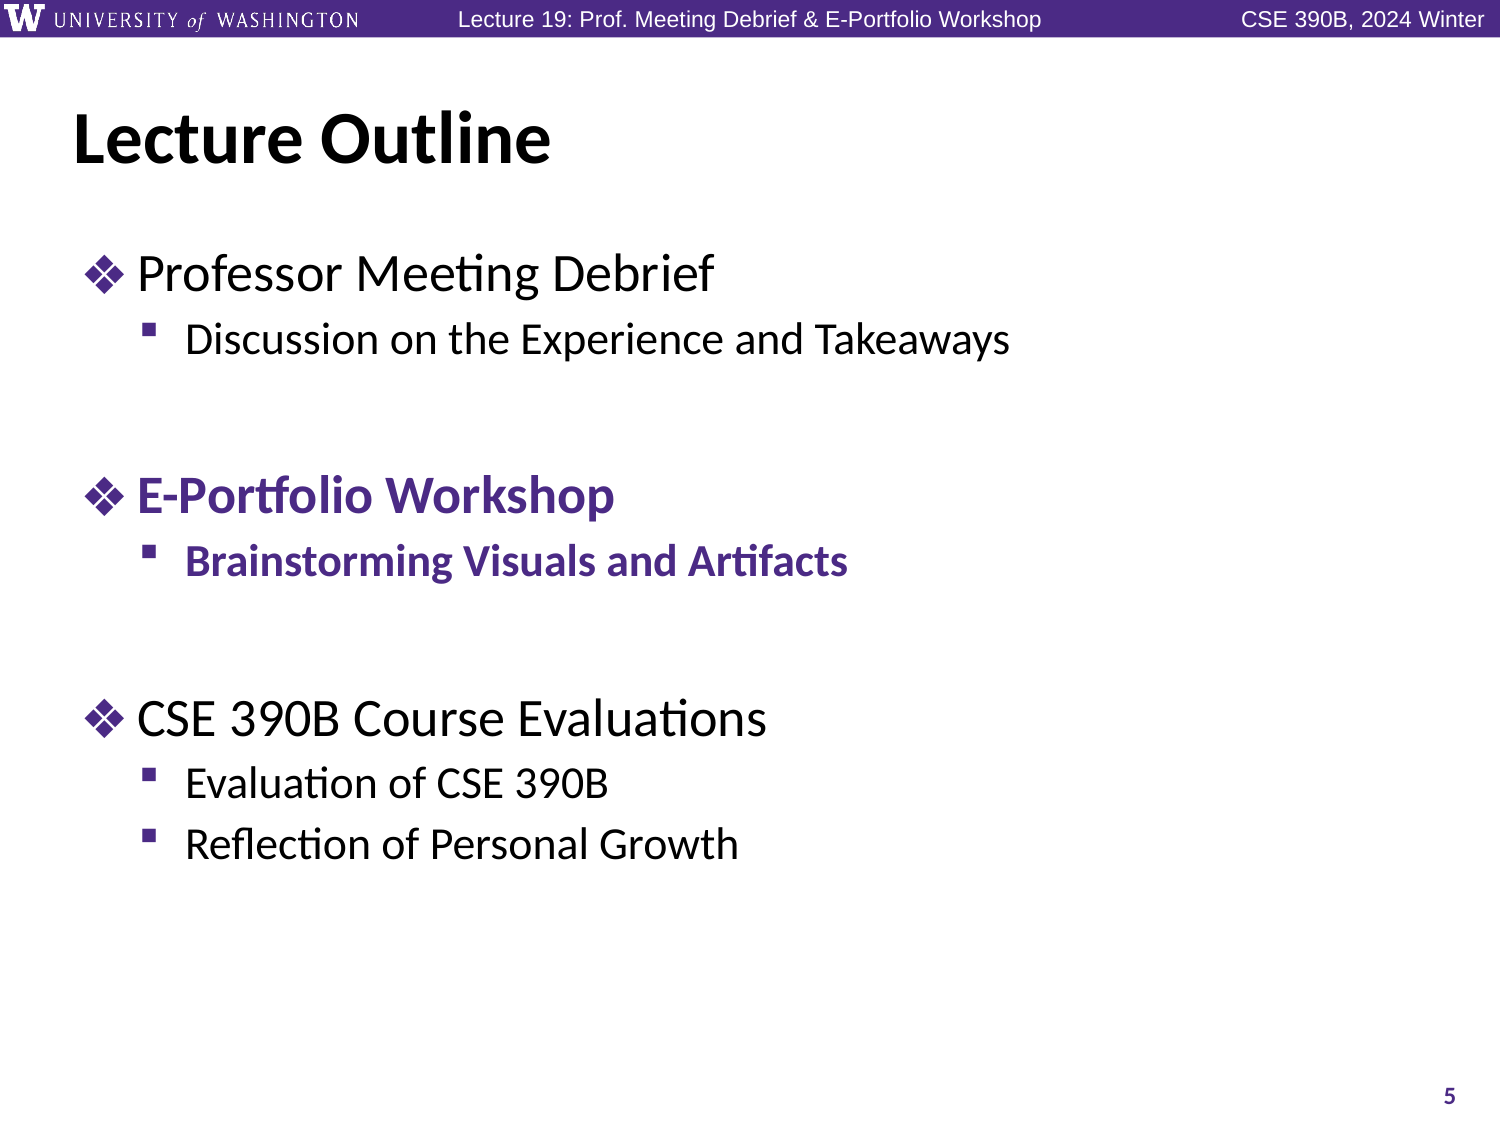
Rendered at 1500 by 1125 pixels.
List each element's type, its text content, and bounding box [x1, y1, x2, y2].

picture [4, 4, 358, 32]
title Lecture Outline [58, 71, 1438, 197]
slide_number 5 [1400, 1065, 1500, 1125]
list Professor Meeting Debrief Discussion on the Experience and Takeaways E-Portfolio Workshop Brainstorming Visuals and Artifacts CSE 390B Course Evaluations Evaluation of CSE 390B Reflection of Personal Growth [65, 223, 1438, 1040]
